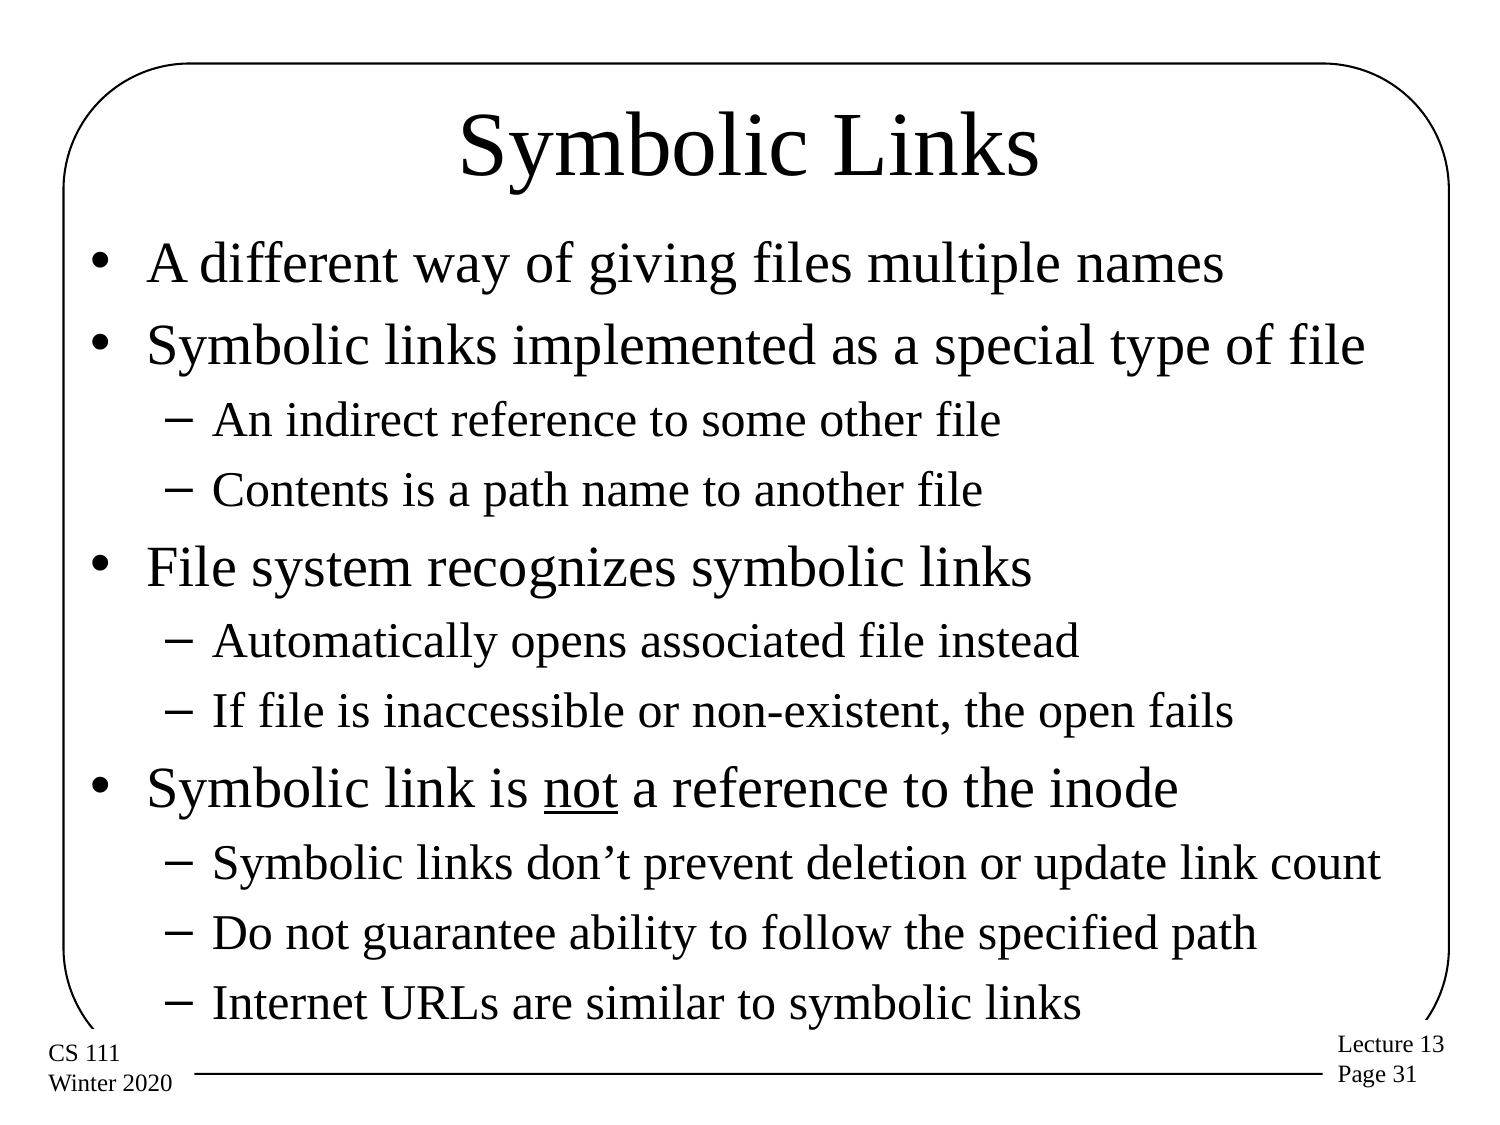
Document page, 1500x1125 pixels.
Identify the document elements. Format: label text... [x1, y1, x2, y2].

title Symbolic Links [74, 44, 1426, 216]
list A different way of giving files multiple names Symbolic links implemented as a special type of file An indirect reference to some other file Contents is a path name to another file File system recognizes symbolic links Automatically opens associated file instead If file is inaccessible or non-existent, the open fails Symbolic link is not a reference to the inode Symbolic links don’t prevent deletion or update link count Do not guarantee ability to follow the specified path Internet URLs are similar to symbolic links [74, 216, 1426, 960]
